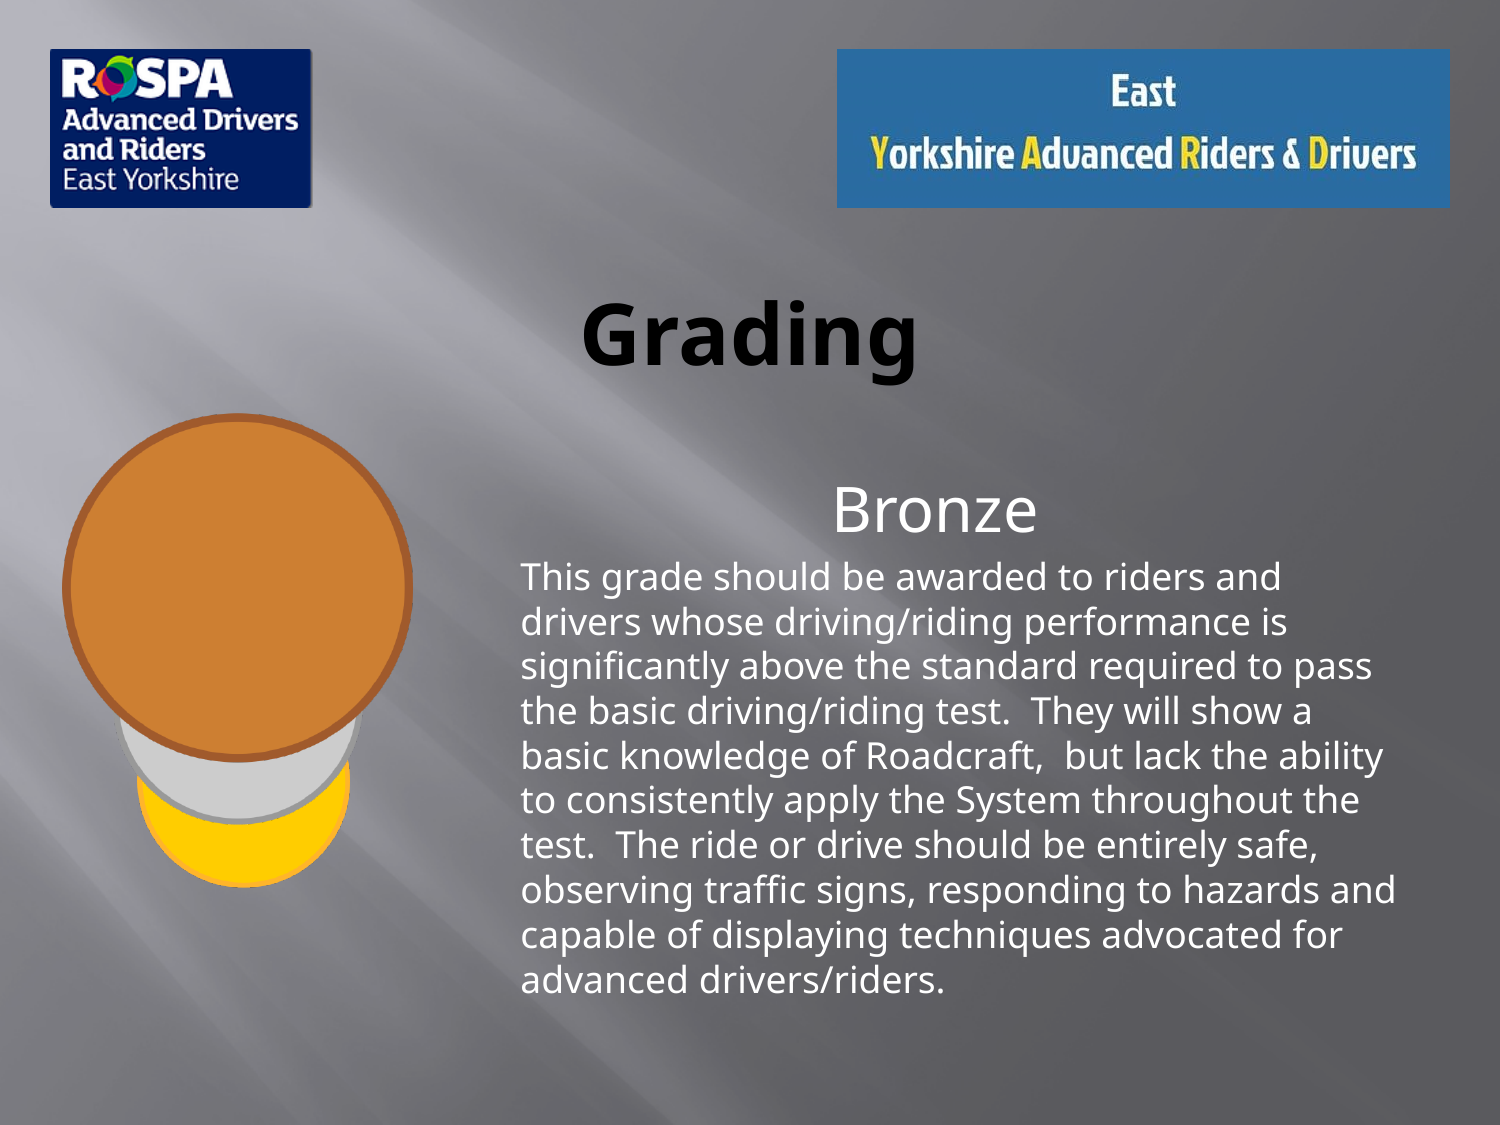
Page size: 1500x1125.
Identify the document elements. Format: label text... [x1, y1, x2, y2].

picture [837, 49, 1451, 208]
title Grading [75, 237, 1425, 425]
picture [62, 412, 413, 888]
list Bronze This grade should be awarded to riders and drivers whose driving/riding performance is significantly above the standard required to pass the basic driving/riding test. They will show a basic knowledge of Roadcraft, but lack the ability to consistently apply the System throughout the test. The ride or drive should be entirely safe, observing traffic signs, responding to hazards and capable of displaying techniques advocated for advanced drivers/riders. [425, 462, 1425, 1023]
picture [49, 49, 313, 208]
